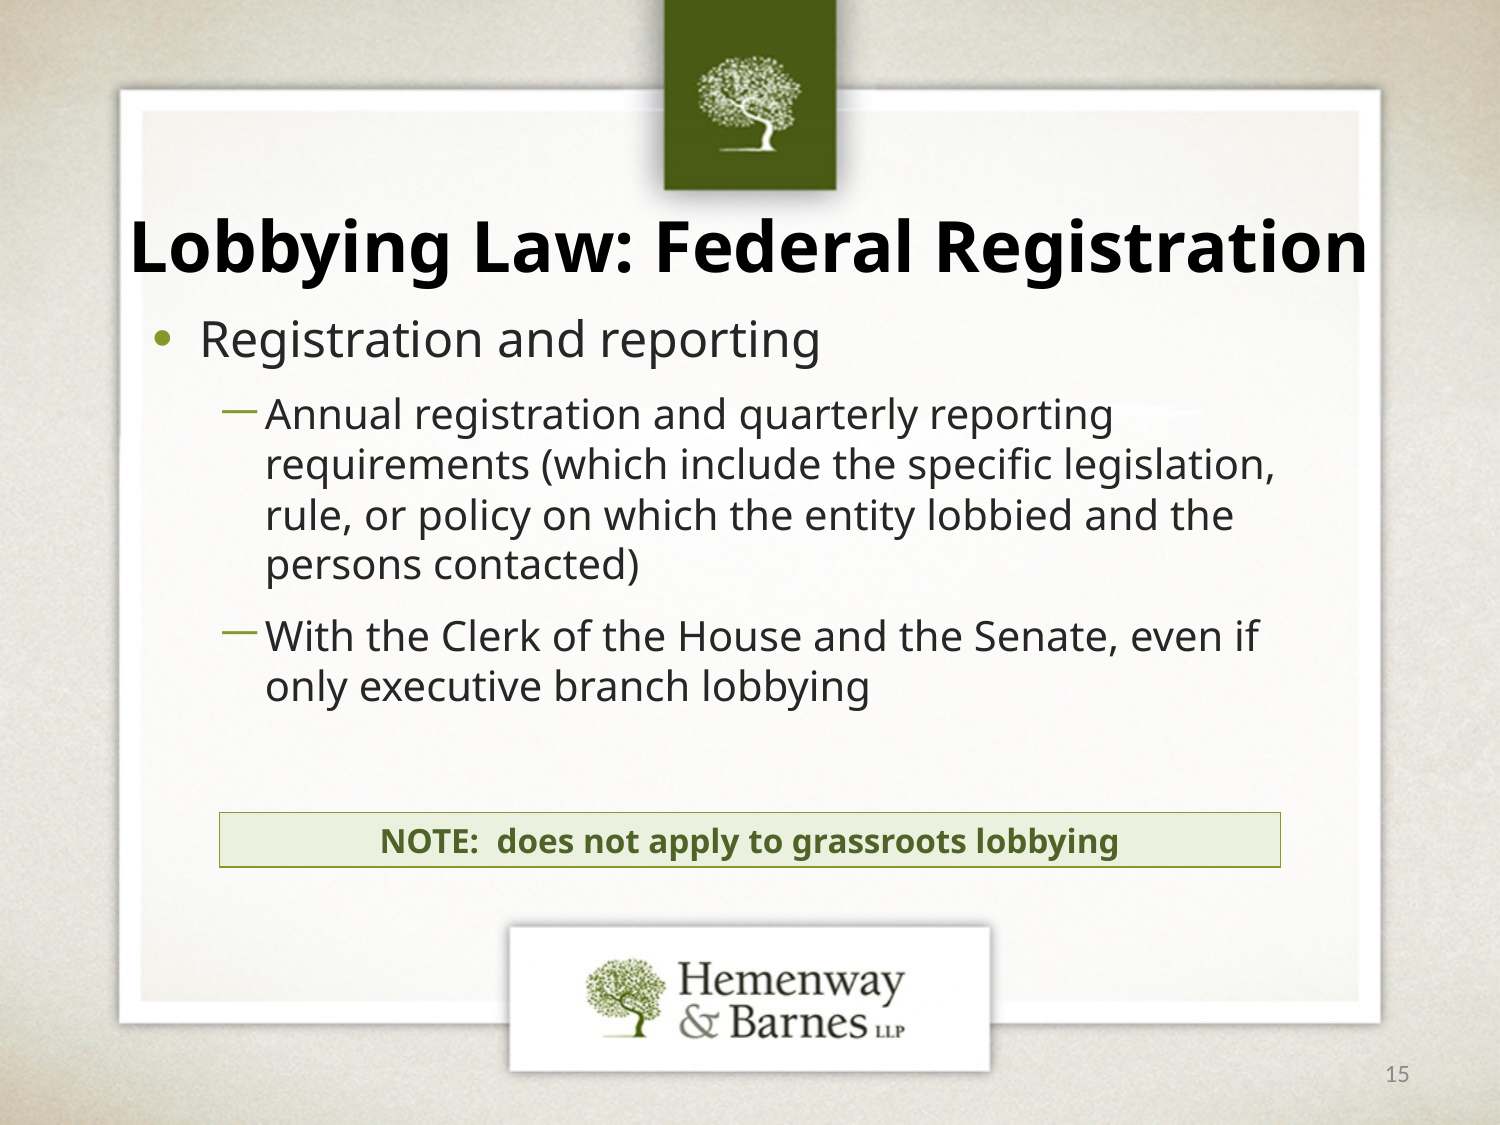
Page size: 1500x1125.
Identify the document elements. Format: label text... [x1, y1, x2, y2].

title Lobbying Law: Federal Registration [112, 187, 1388, 300]
slide_number 15 [1074, 1042, 1425, 1103]
list Registration and reporting Annual registration and quarterly reporting requirements (which include the specific legislation, rule, or policy on which the entity lobbied and the persons contacted) With the Clerk of the House and the Senate, even if only executive branch lobbying [137, 299, 1363, 925]
picture [0, 0, 1500, 1125]
text_box NOTE: does not apply to grassroots lobbying [219, 812, 1281, 868]
